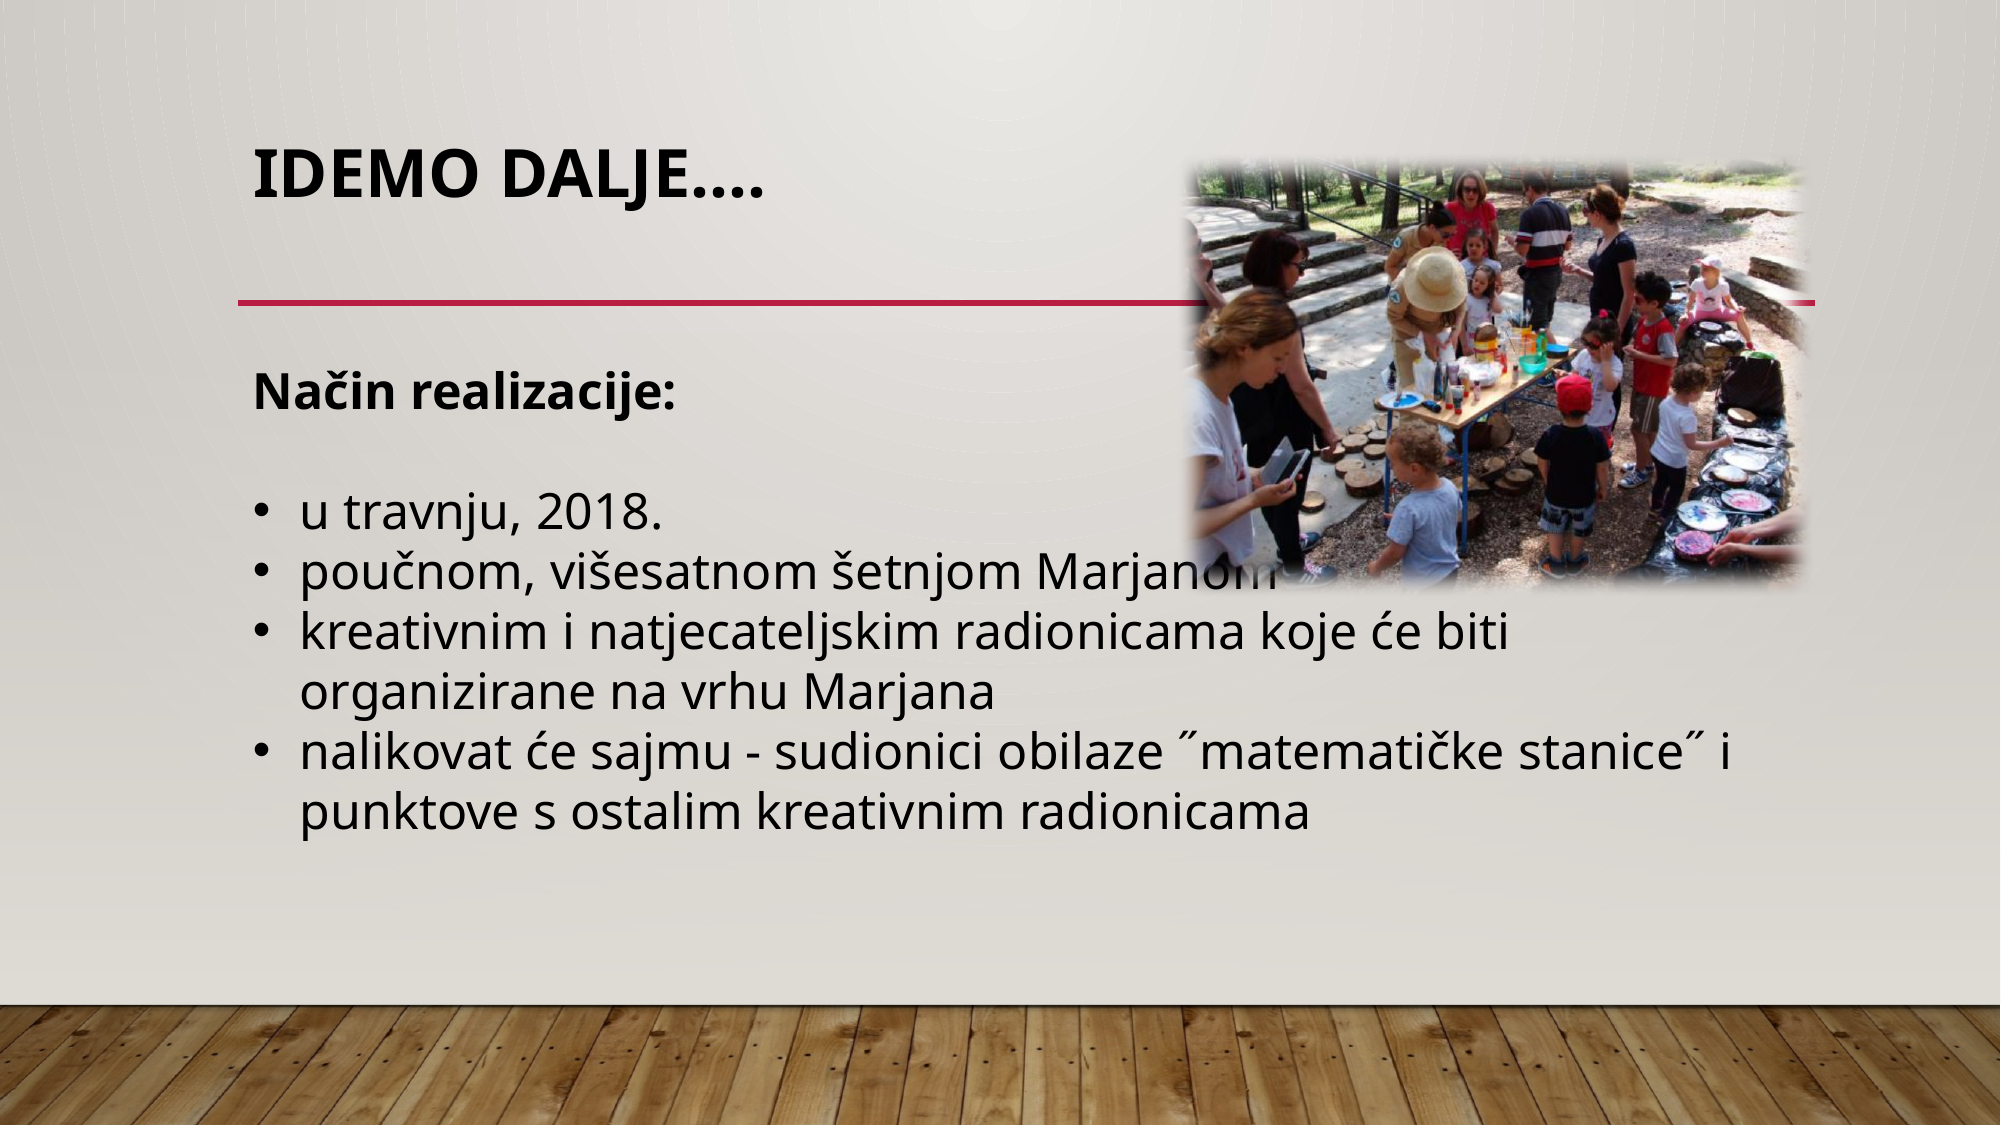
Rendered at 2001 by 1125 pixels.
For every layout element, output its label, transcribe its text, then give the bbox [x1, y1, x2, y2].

title IDEMO DALJE…. [238, 131, 1814, 305]
picture [1176, 151, 1814, 598]
picture [0, 1005, 2000, 1125]
text_box Način realizacije: u travnju, 2018. poučnom, višesatnom šetnjom Marjanom kreativnim i natjecateljskim radionicama koje će biti organizirane na vrhu Marjana nalikovat će sajmu - sudionici obilaze ˝matematičke stanice˝ i punktove s ostalim kreativnim radionicama [238, 352, 1814, 847]
